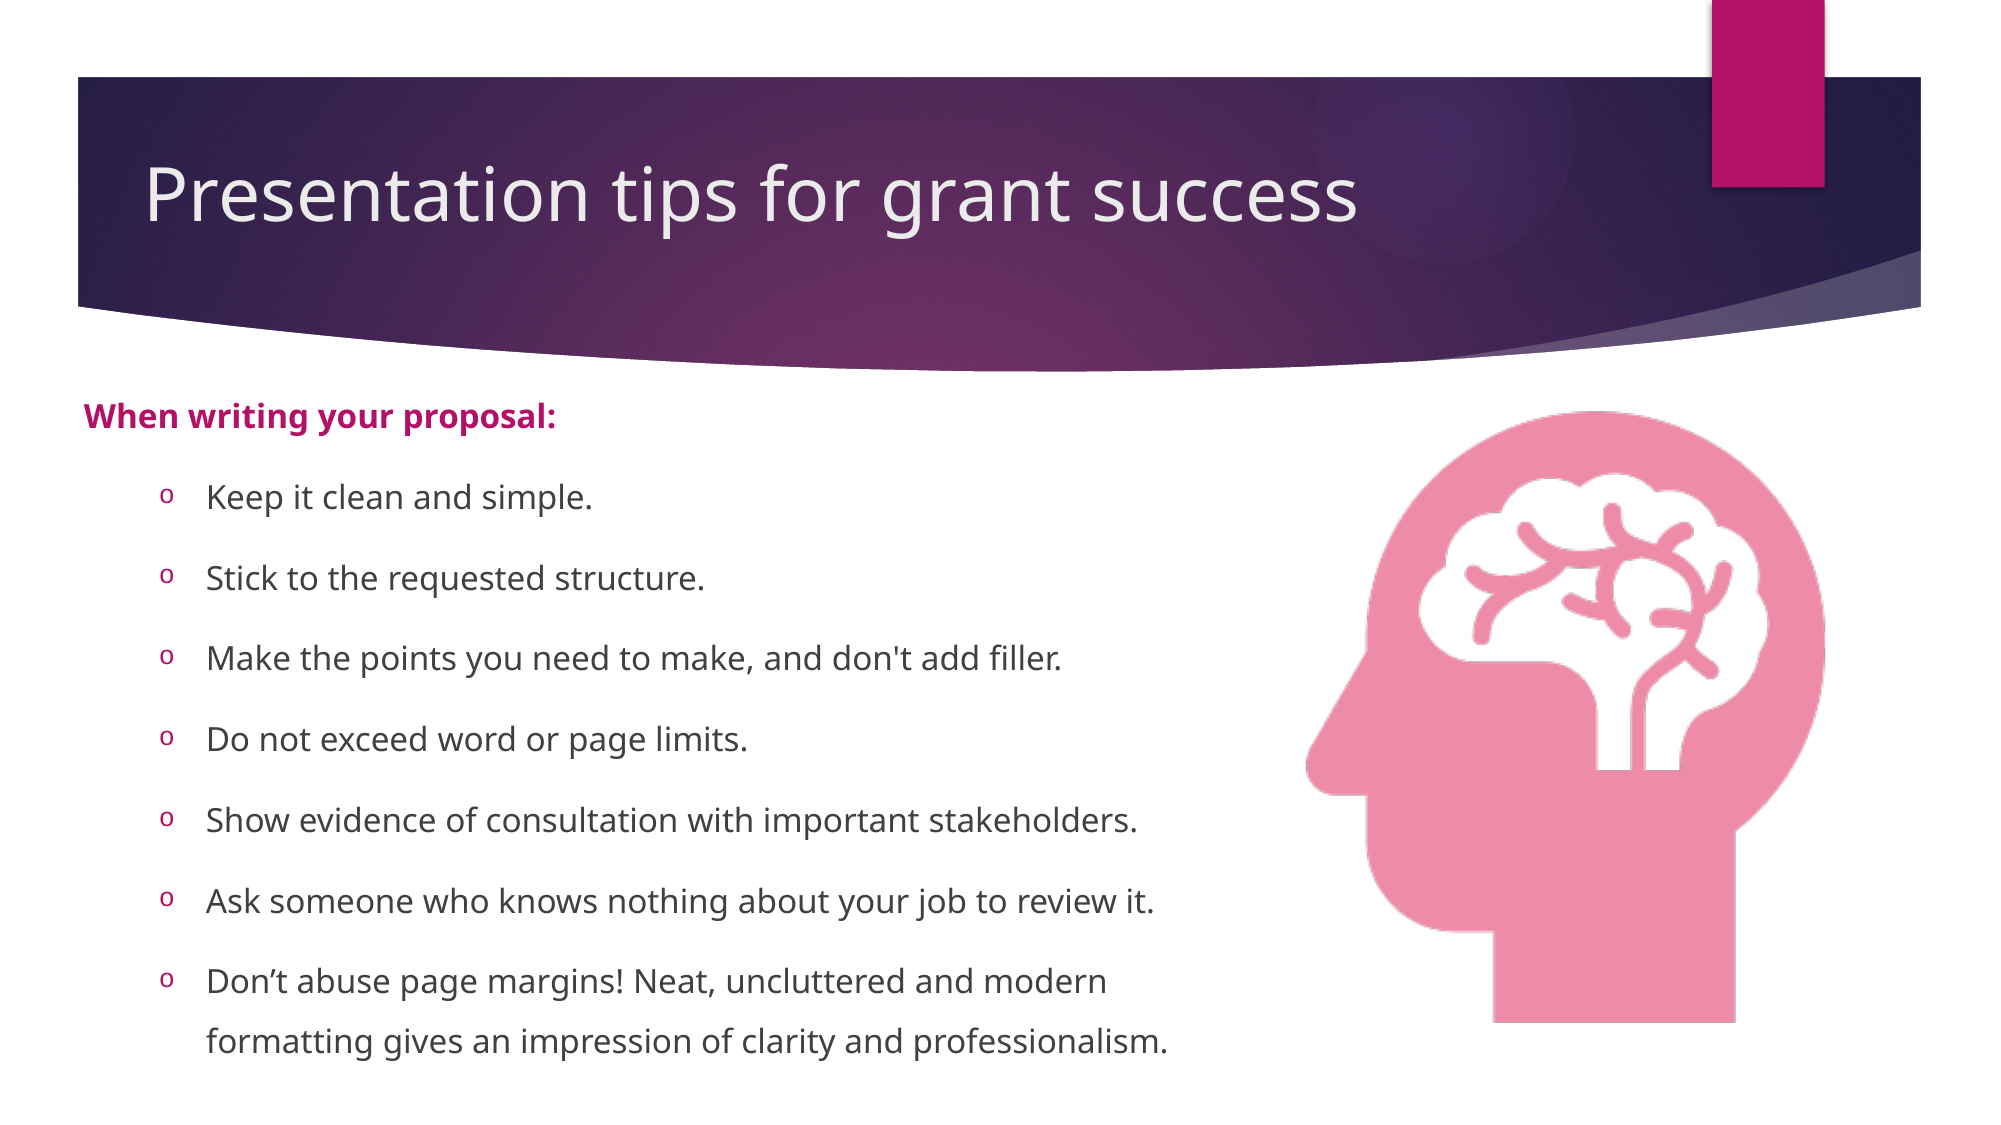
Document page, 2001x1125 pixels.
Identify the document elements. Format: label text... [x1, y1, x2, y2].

list When writing your proposal: Keep it clean and simple. Stick to the requested structure. Make the points you need to make, and don't add filler. Do not exceed word or page limits. Show evidence of consultation with important stakeholders. Ask someone who knows nothing about your job to review it. Don’t abuse page margins! Neat, uncluttered and modern formatting gives an impression of clarity and professionalism. [68, 367, 1194, 929]
title Presentation tips for grant success [128, 133, 1566, 250]
picture [1200, 351, 1933, 1084]
